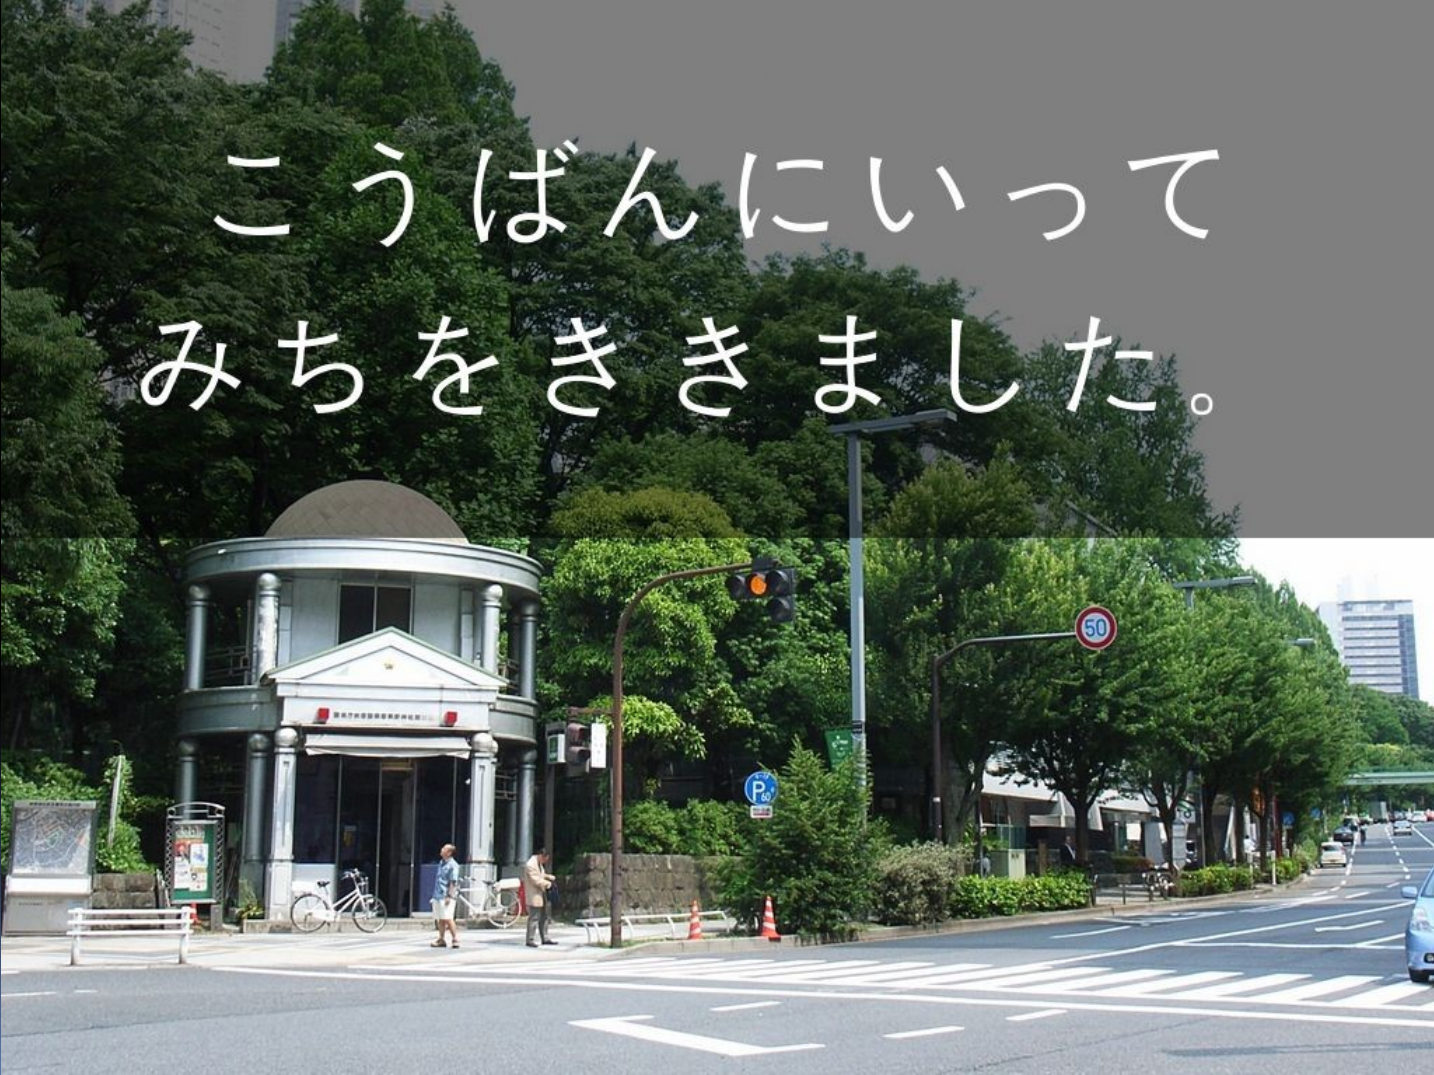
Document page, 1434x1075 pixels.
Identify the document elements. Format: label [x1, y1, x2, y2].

text_box [1, 0, 1434, 1075]
